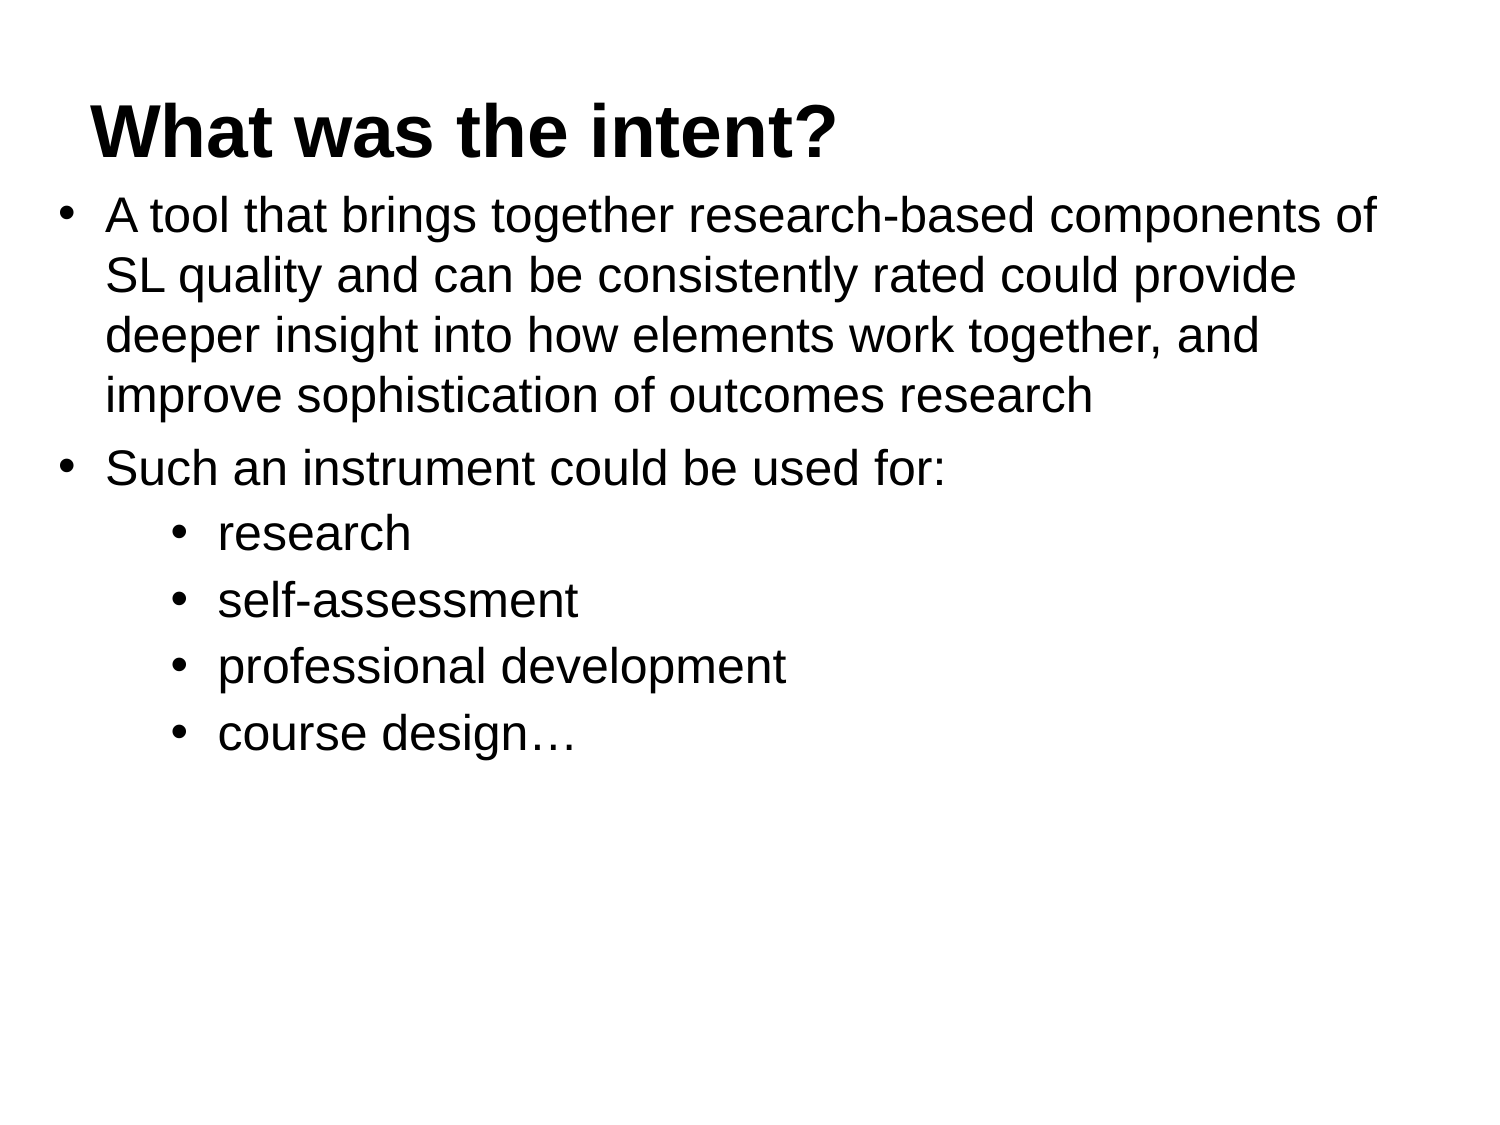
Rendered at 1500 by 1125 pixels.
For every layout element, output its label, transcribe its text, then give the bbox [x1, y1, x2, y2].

list A tool that brings together research-based components of SL quality and can be consistently rated could provide deeper insight into how elements work together, and improve sophistication of outcomes research Such an instrument could be used for: research self-assessment professional development course design… [43, 174, 1431, 950]
list What was the intent? [75, 74, 1429, 174]
